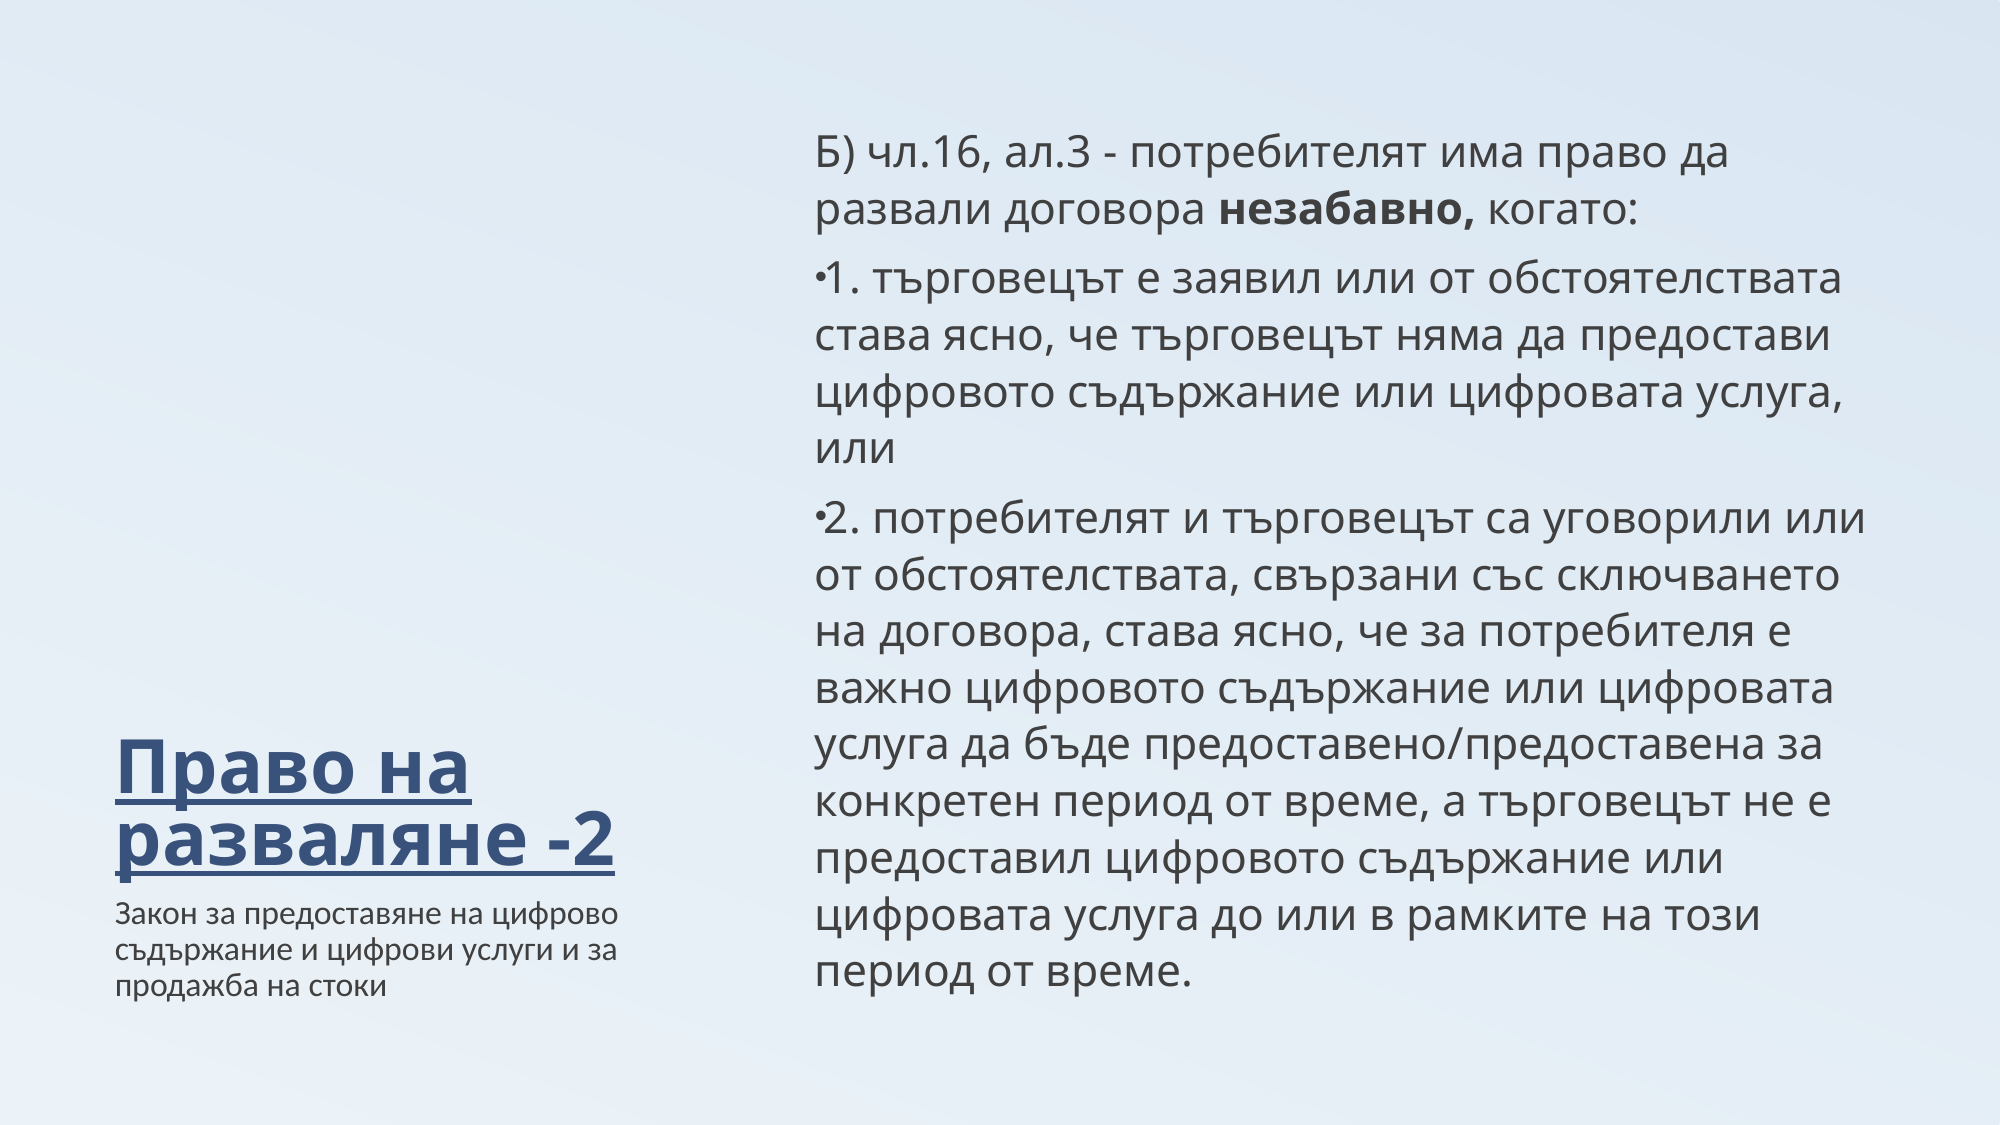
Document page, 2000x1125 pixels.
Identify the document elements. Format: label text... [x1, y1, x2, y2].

list Б) чл.16, ал.3 - потребителят има право да развали договора незабавно, когато: 1. търговецът е заявил или от обстоятелствата става ясно, че търговецът няма да предостави цифровото съдържание или цифровата услуга, или 2. потребителят и търговецът са уговорили или от обстоятелствата, свързани със сключването на договора, става ясно, че за потребителя е важно цифровото съдържание или цифровата услуга да бъде предоставено/предоставена за конкретен период от време, а търговецът не е предоставил цифровото съдържание или цифровата услуга до или в рамките на този период от време. [799, 112, 1900, 1013]
title Право на разваляне -2 [99, 112, 750, 887]
list Закон за предоставяне на цифрово съдържание и цифрови услуги и за продажба на стоки [99, 887, 750, 1013]
